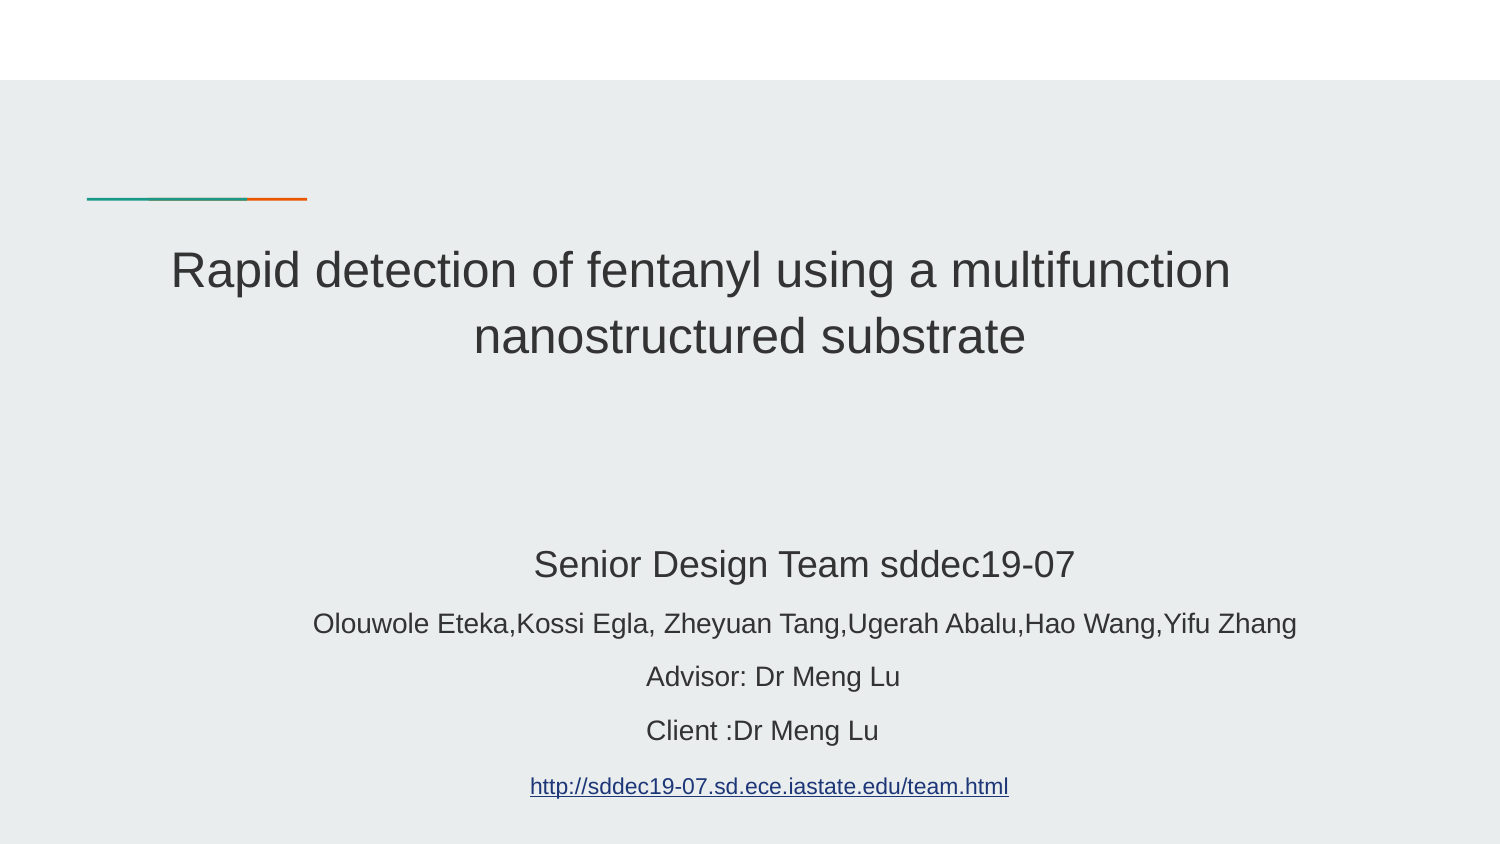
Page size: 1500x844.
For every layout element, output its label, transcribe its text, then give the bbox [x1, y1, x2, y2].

title Rapid detection of fentanyl using a multifunction nanostructured substrate [119, 216, 1381, 490]
subtitle Senior Design Team sddec19-07 Olouwole Eteka,Kossi Egla, Zheyuan Tang,Ugerah Abalu,Hao Wang,Yifu Zhang Advisor: Dr Meng Lu Client :Dr Meng Lu http://sddec19-07.sd.ece.iastate.edu/team.html [119, 520, 1407, 839]
